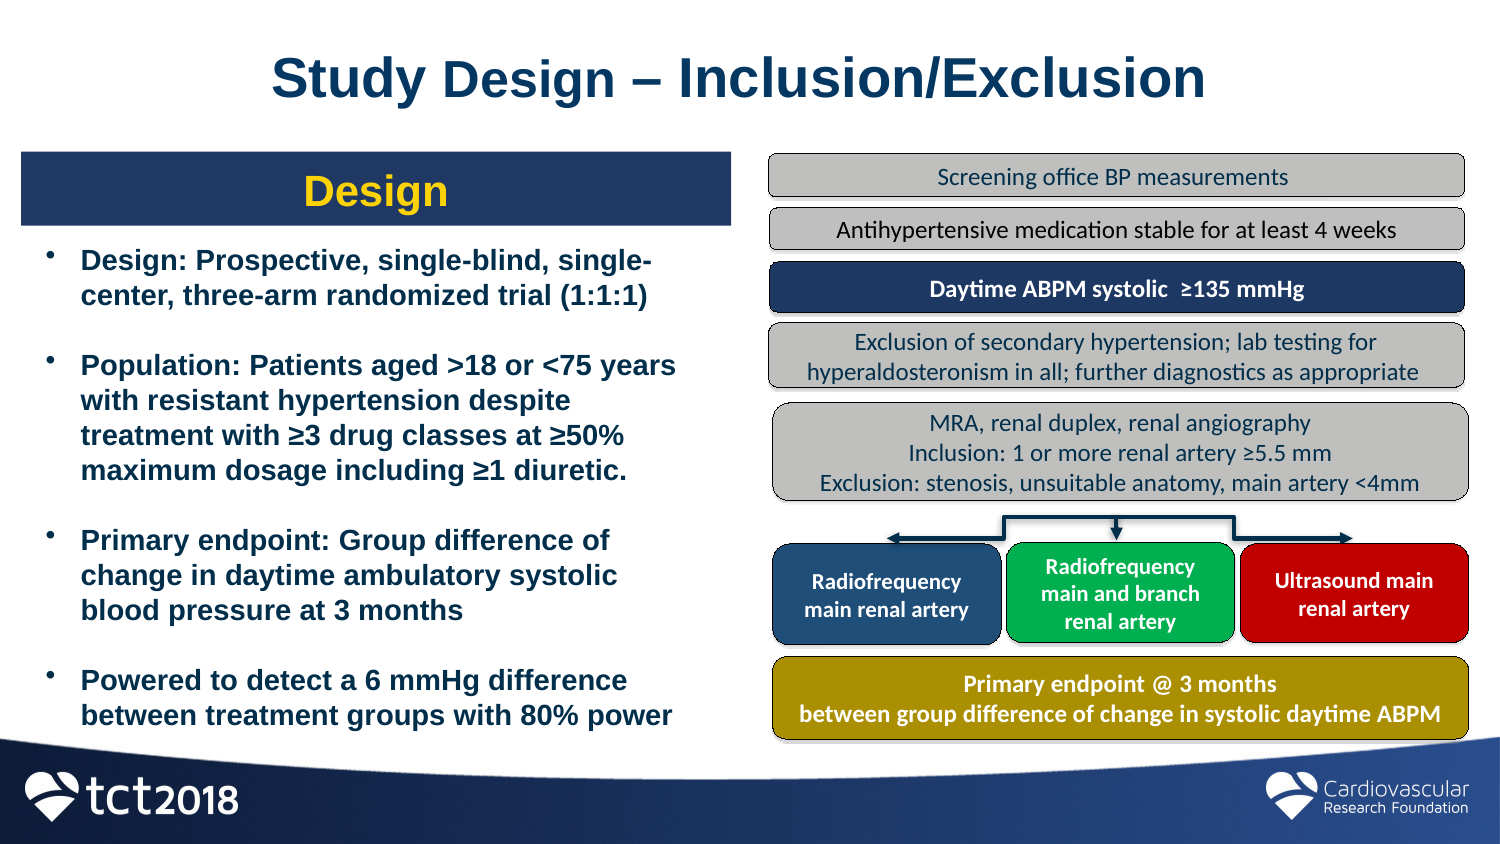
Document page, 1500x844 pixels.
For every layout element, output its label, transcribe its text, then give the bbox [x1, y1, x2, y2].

text_box Radiofrequency main and branch renal artery [1006, 546, 1235, 643]
picture [0, 0, 1500, 844]
text_box MRA, renal duplex, renal angiography Inclusion: 1 or more renal artery ≥5.5 mm Exclusion: stenosis, unsuitable anatomy, main artery <4mm [772, 402, 1469, 501]
text_box Daytime ABPM systolic ≥135 mmHg [769, 261, 1465, 313]
text_box Antihypertensive medication stable for at least 4 weeks [769, 207, 1465, 250]
text_box Design [21, 151, 732, 226]
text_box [886, 516, 1121, 539]
text_box Screening office BP measurements [768, 153, 1465, 197]
text_box Radiofrequency main renal artery [772, 543, 1002, 645]
text_box Design: Prospective, single-blind, single-center, three-arm randomized trial (1:1:1) Population: Patients aged >18 or <75 years with resistant hypertension despite treatment with ≥3 drug classes at ≥50% maximum dosage including ≥1 diuretic. Primary endpoint: Group difference of change in daytime ambulatory systolic blood pressure at 3 months Powered to detect a 6 mmHg difference between treatment groups with 80% power [30, 234, 714, 774]
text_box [1121, 516, 1353, 539]
text_box Exclusion of secondary hypertension; lab testing for hyperaldosteronism in all; further diagnostics as appropriate [768, 322, 1465, 388]
text_box Study Design – Inclusion/Exclusion [109, 34, 1385, 127]
text_box Ultrasound main renal artery [1240, 543, 1469, 643]
text_box Primary endpoint @ 3 months between group difference of change in systolic daytime ABPM [772, 656, 1469, 740]
